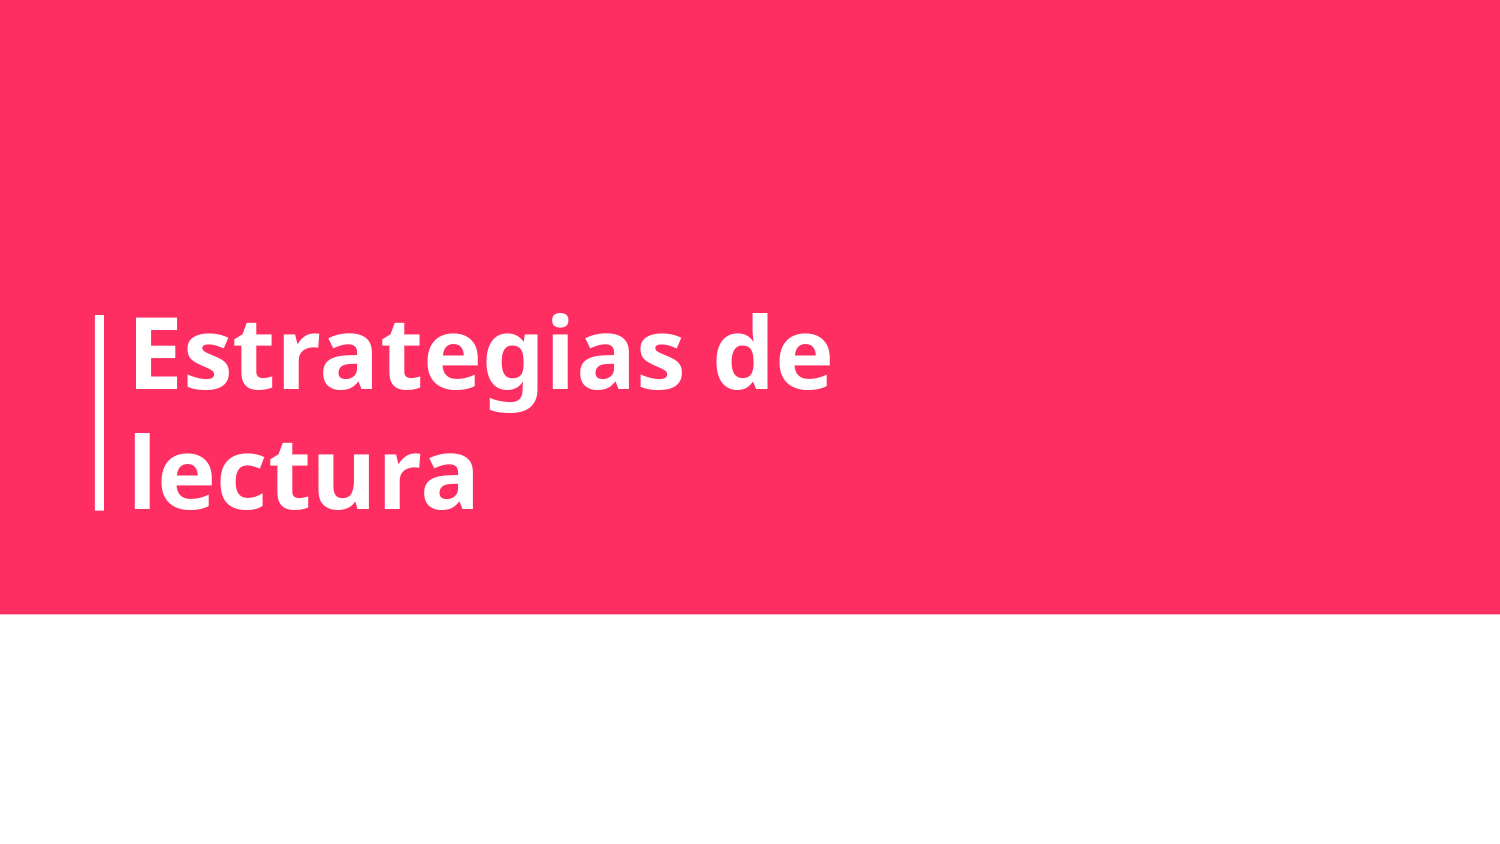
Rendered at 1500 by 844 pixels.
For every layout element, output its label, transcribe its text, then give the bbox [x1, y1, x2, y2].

title Estrategias de lectura [112, 314, 1001, 505]
